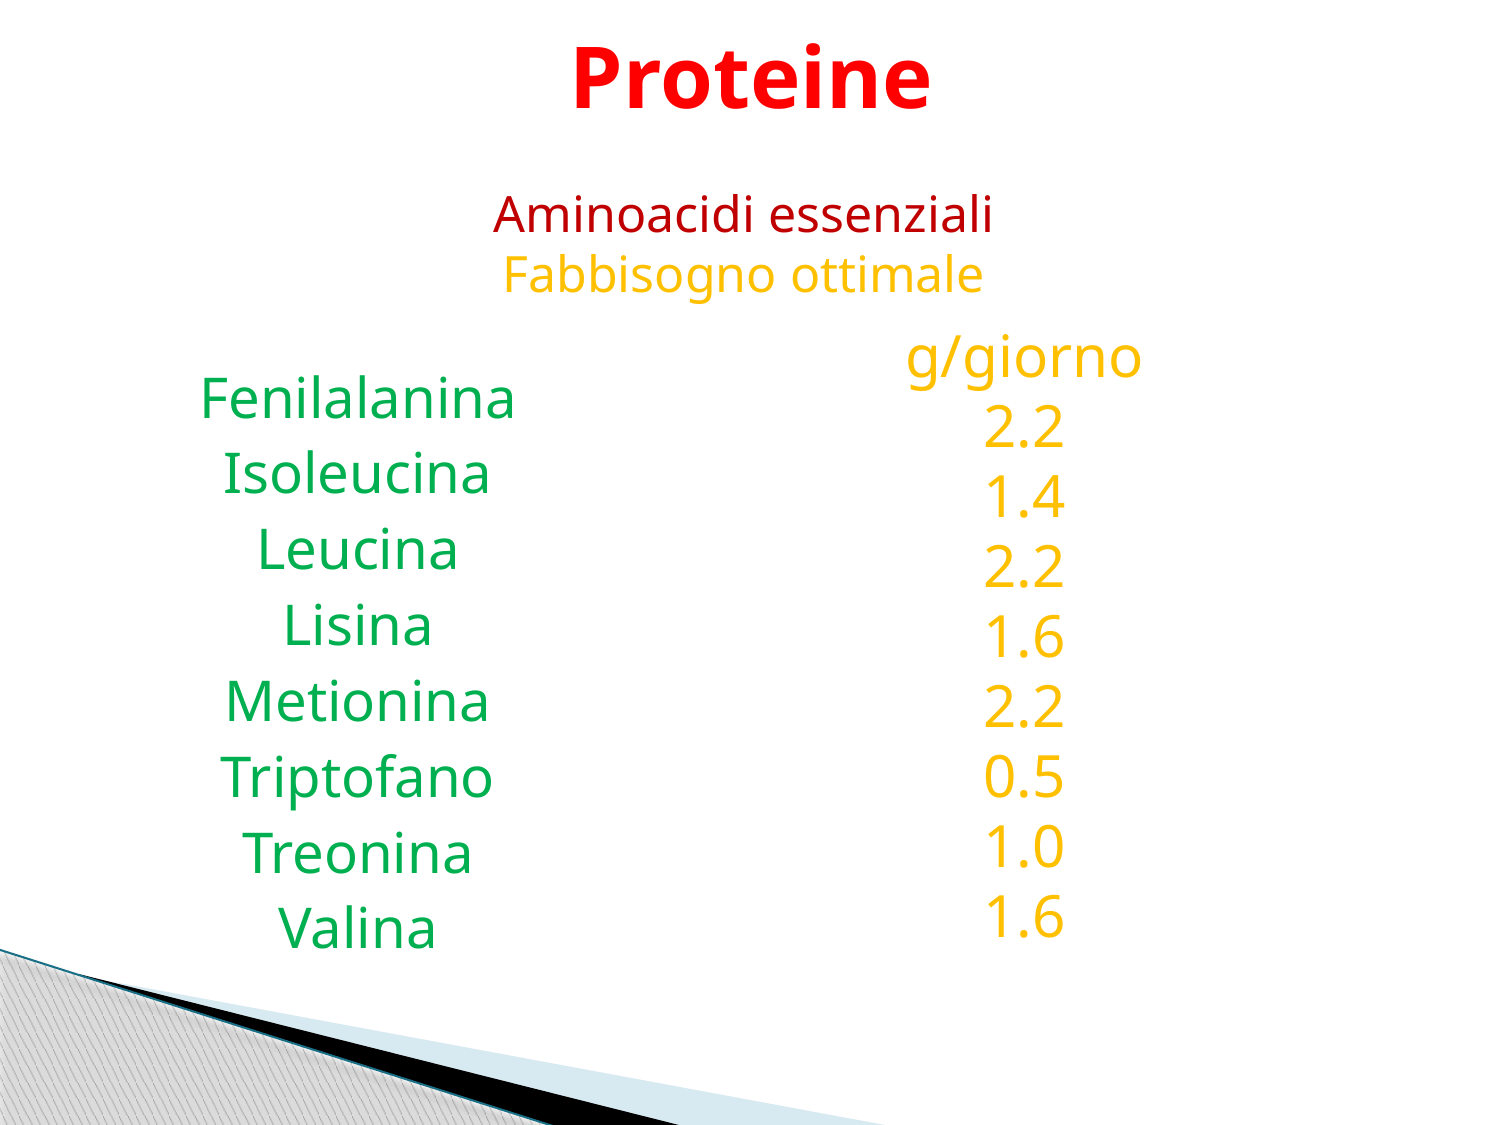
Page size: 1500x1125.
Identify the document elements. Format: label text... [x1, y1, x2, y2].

text_box Aminoacidi essenziali Fabbisogno ottimale [360, 175, 1128, 311]
text_box g/giorno 2.2 1.4 2.2 1.6 2.2 0.5 1.0 1.6 [773, 311, 1276, 957]
title Proteine [76, 0, 1427, 149]
list Fenilalanina Isoleucina Leucina Lisina Metionina Triptofano Treonina Valina [100, 278, 613, 1022]
